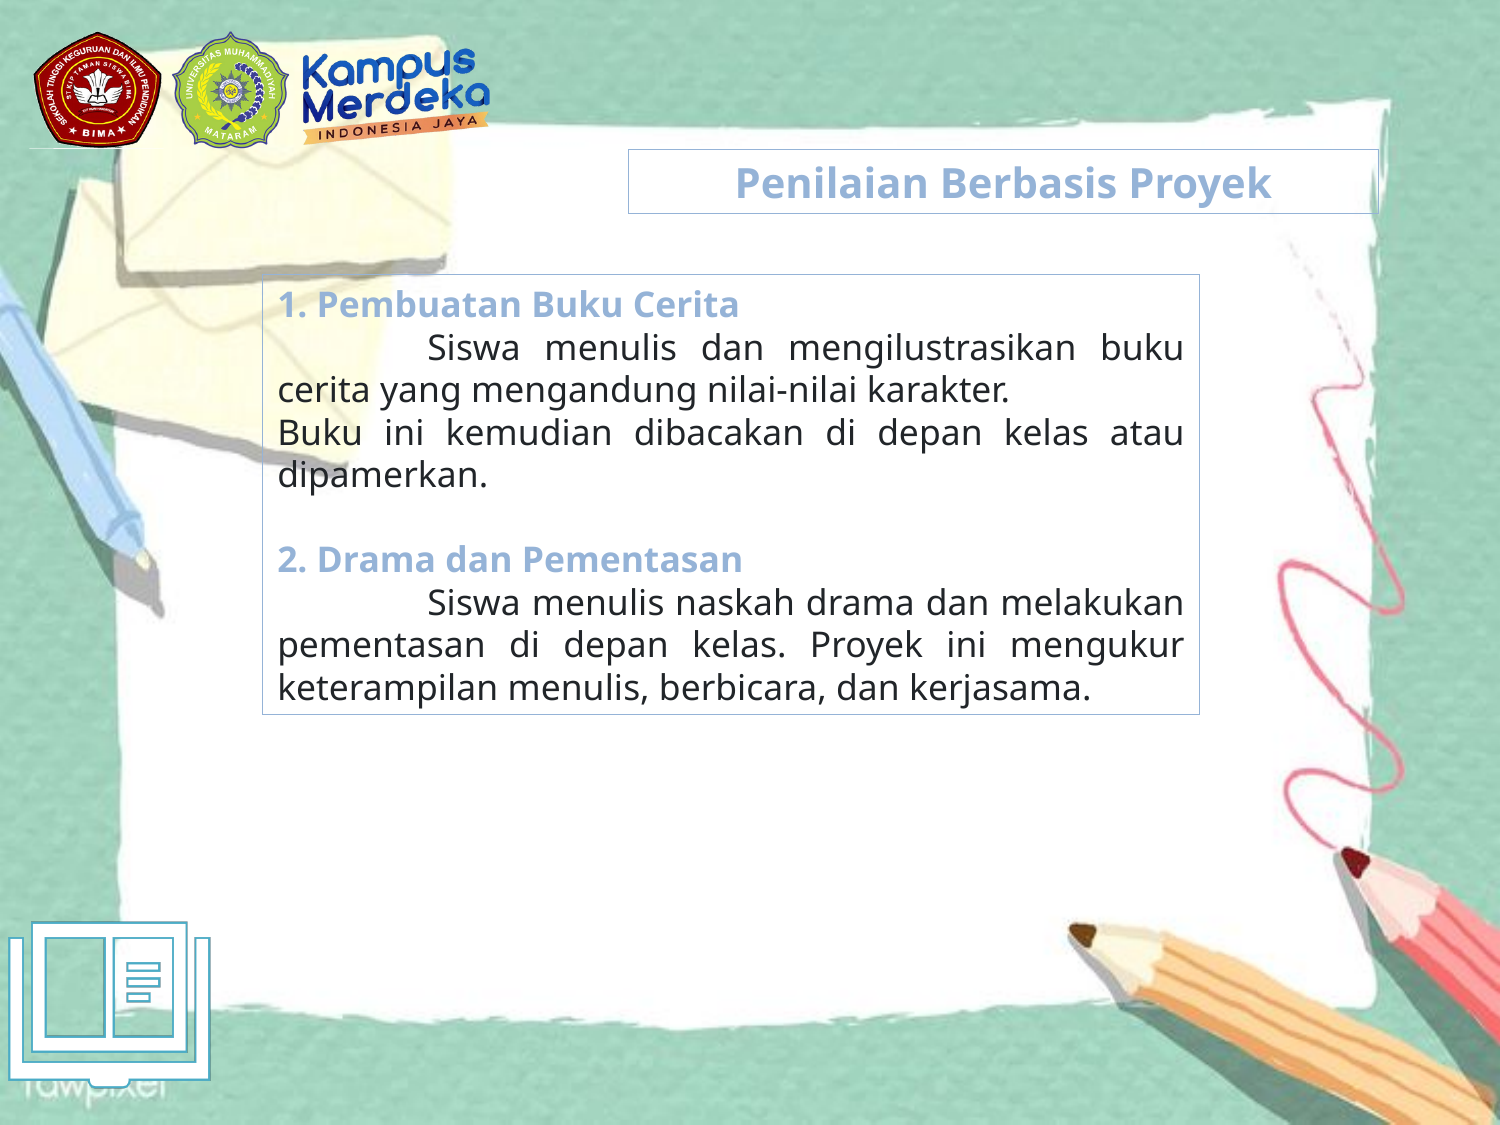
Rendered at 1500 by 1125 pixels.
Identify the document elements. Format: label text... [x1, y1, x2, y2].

text_box [170, 30, 290, 149]
text_box [290, 43, 491, 149]
text_box [29, 30, 164, 149]
text_box 1. Pembuatan Buku Cerita Siswa menulis dan mengilustrasikan buku cerita yang mengandung nilai-nilai karakter. Buku ini kemudian dibacakan di depan kelas atau dipamerkan. 2. Drama dan Pementasan Siswa menulis naskah drama dan melakukan pementasan di depan kelas. Proyek ini mengukur keterampilan menulis, berbicara, dan kerjasama. [262, 274, 1200, 715]
text_box Penilaian Berbasis Proyek [628, 149, 1379, 214]
picture [0, 0, 1500, 1125]
